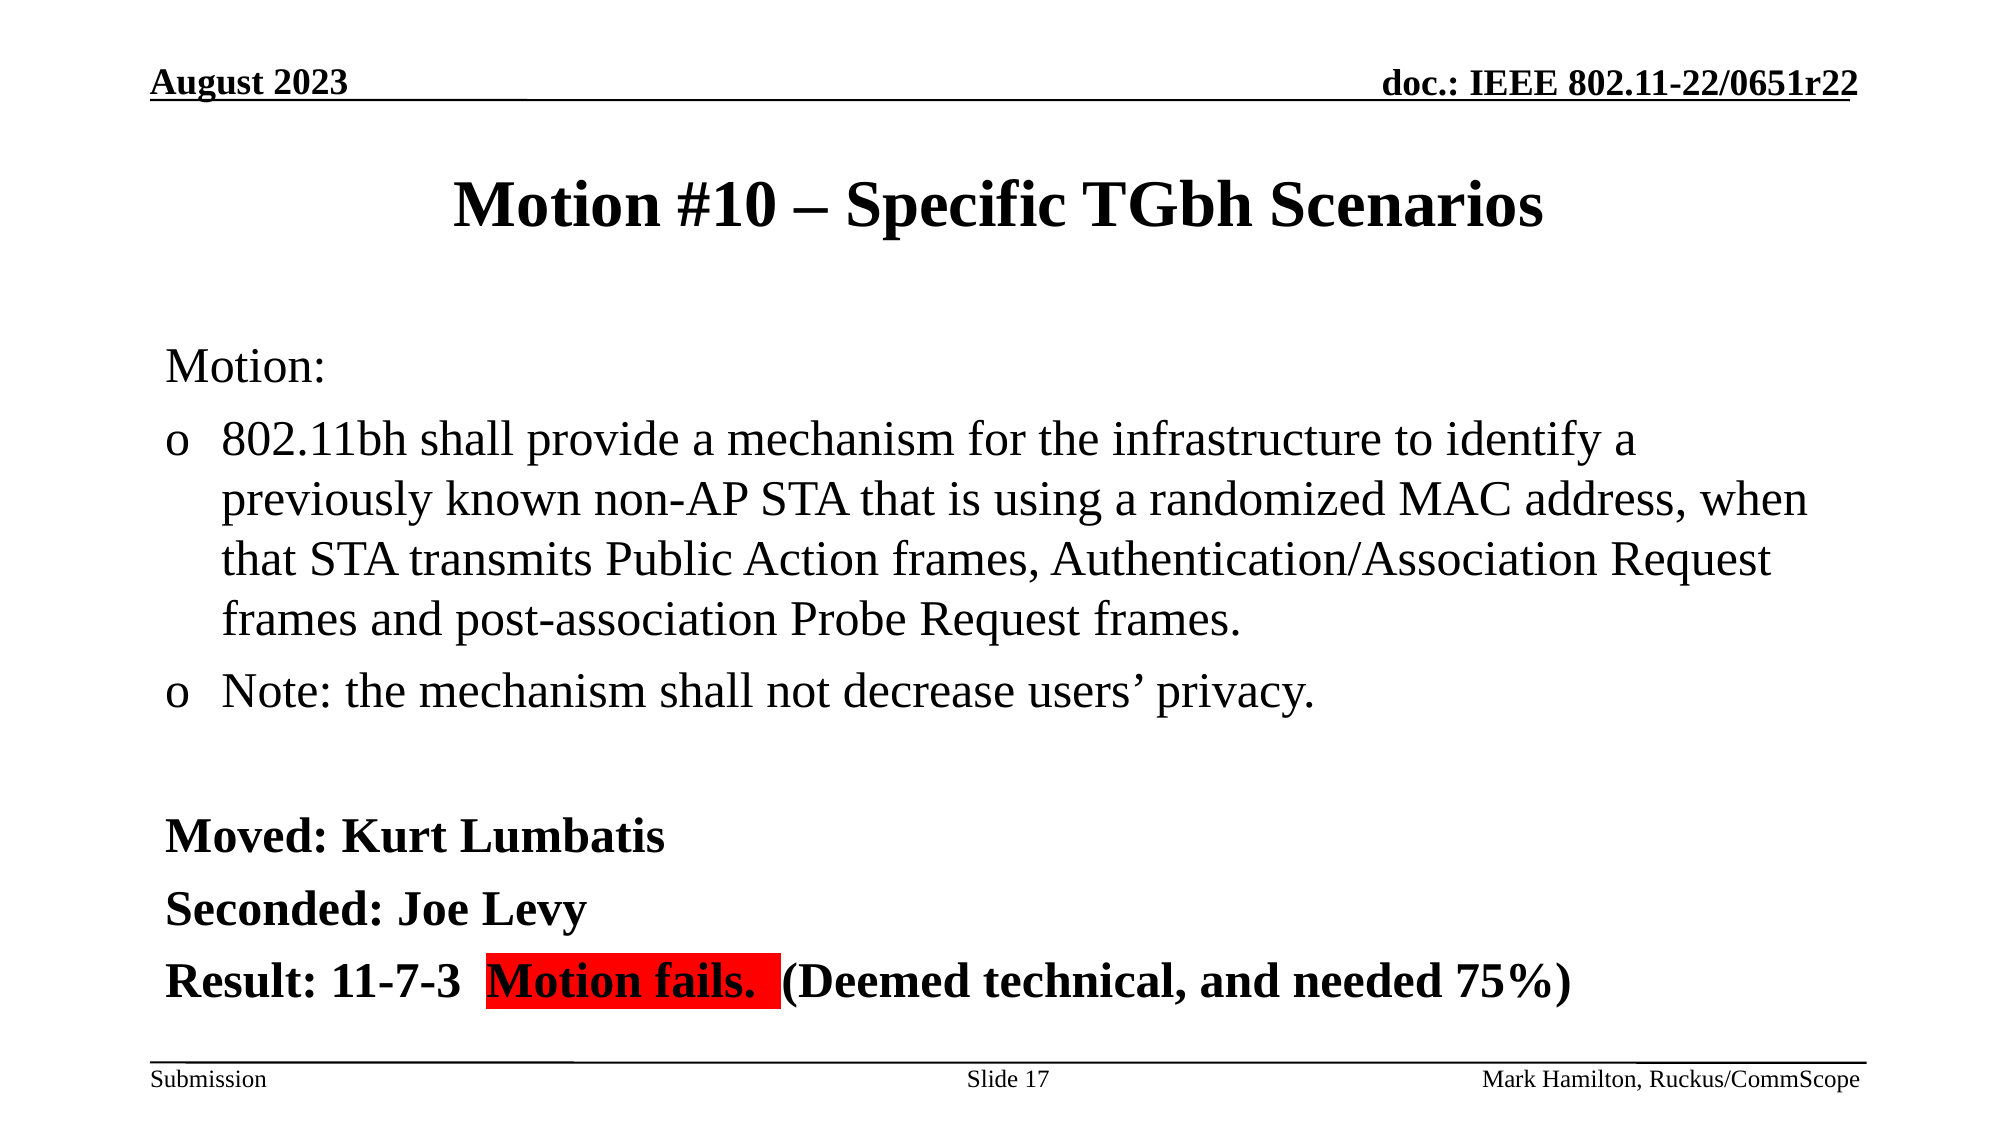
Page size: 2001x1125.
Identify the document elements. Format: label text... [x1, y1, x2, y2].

list Motion: o 802.11bh shall provide a mechanism for the infrastructure to identify a previously known non-AP STA that is using a randomized MAC address, when that STA transmits Public Action frames, Authentication/Association Request frames and post-association Probe Request frames. o Note: the mechanism shall not decrease users’ privacy. Moved: Kurt Lumbatis Seconded: Joe Levy Result: 11-7-3 Motion fails. (Deemed technical, and needed 75%) [149, 324, 1850, 1000]
slide_number Slide 17 [950, 1061, 1067, 1123]
title Motion #10 – Specific TGbh Scenarios [149, 112, 1850, 288]
